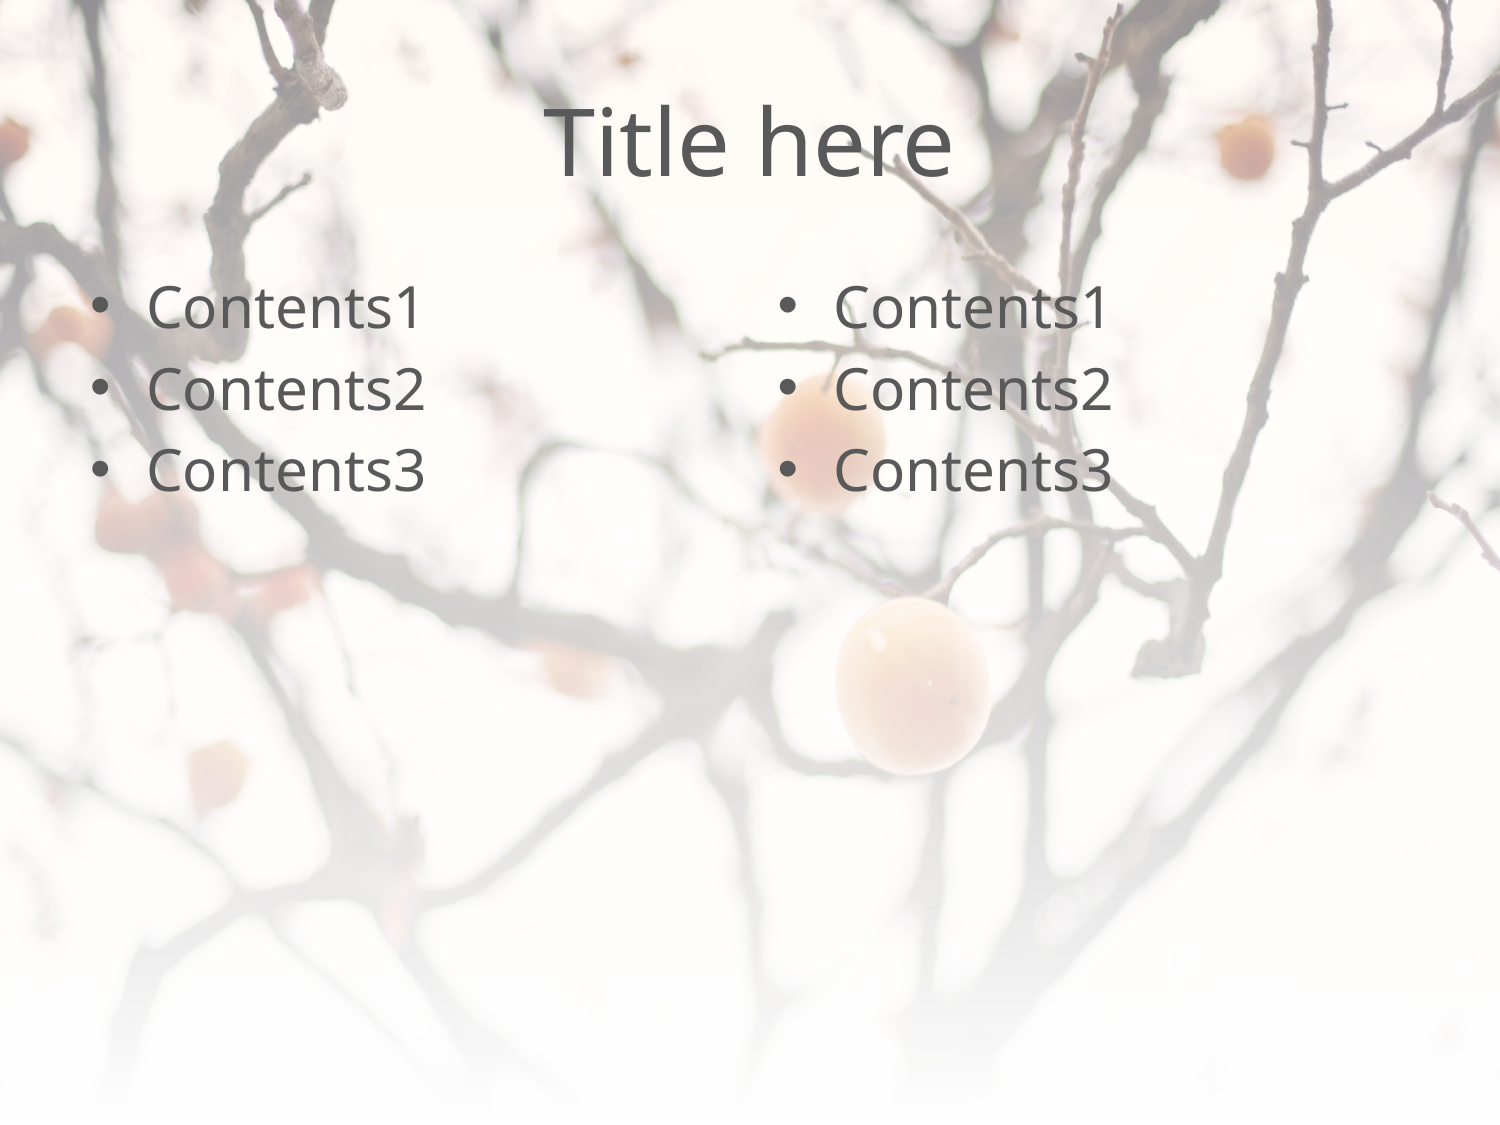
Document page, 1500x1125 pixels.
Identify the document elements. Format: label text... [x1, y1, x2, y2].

text_box [0, 0, 1500, 1125]
list Contents1 Contents2 Contents3 [75, 262, 738, 1005]
list Contents1 Contents2 Contents3 [762, 262, 1425, 1005]
title Title here [75, 45, 1425, 233]
